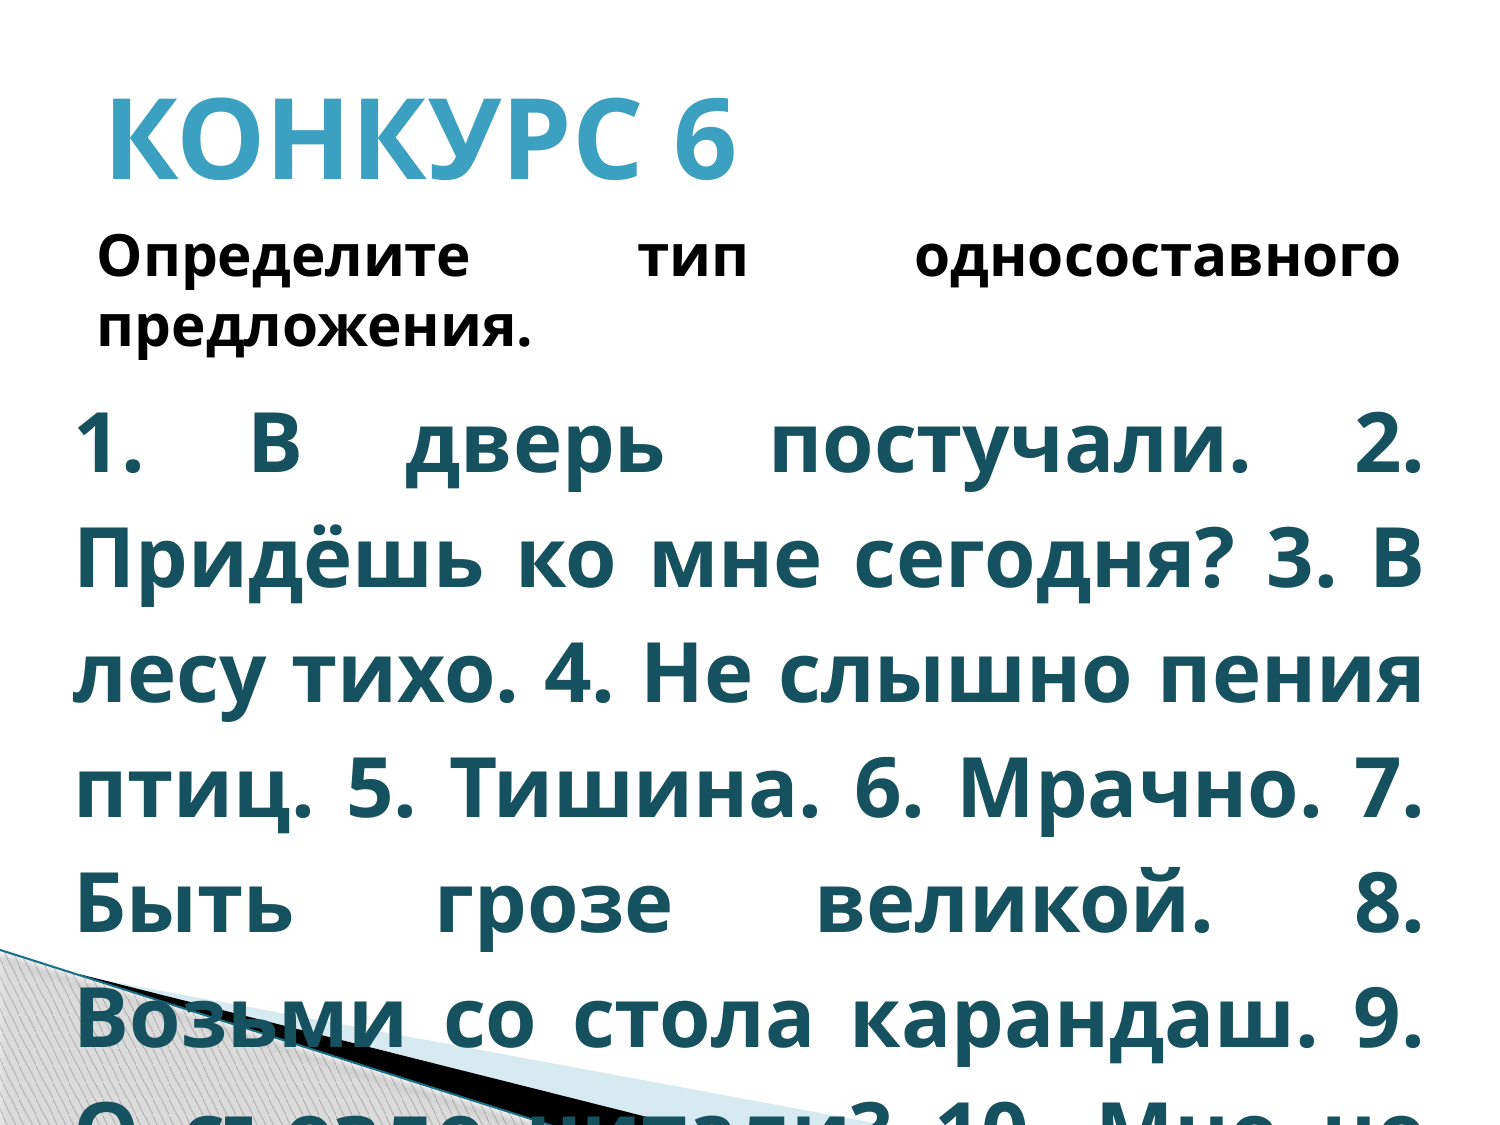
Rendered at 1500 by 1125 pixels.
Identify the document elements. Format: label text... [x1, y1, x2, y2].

text_box 1. В дверь постучали. 2. Придёшь ко мне сегодня? 3. В лесу тихо. 4. Не слышно пения птиц. 5. Тишина. 6. Мрачно. 7. Быть грозе великой. 8. Возьми со стола карандаш. 9. О съезде читали? 10. Мне не везёт. [58, 367, 1442, 1125]
text_box КОНКУРС 6 [88, 59, 753, 210]
text_box Определите тип односоставного предложения. [82, 210, 1417, 366]
